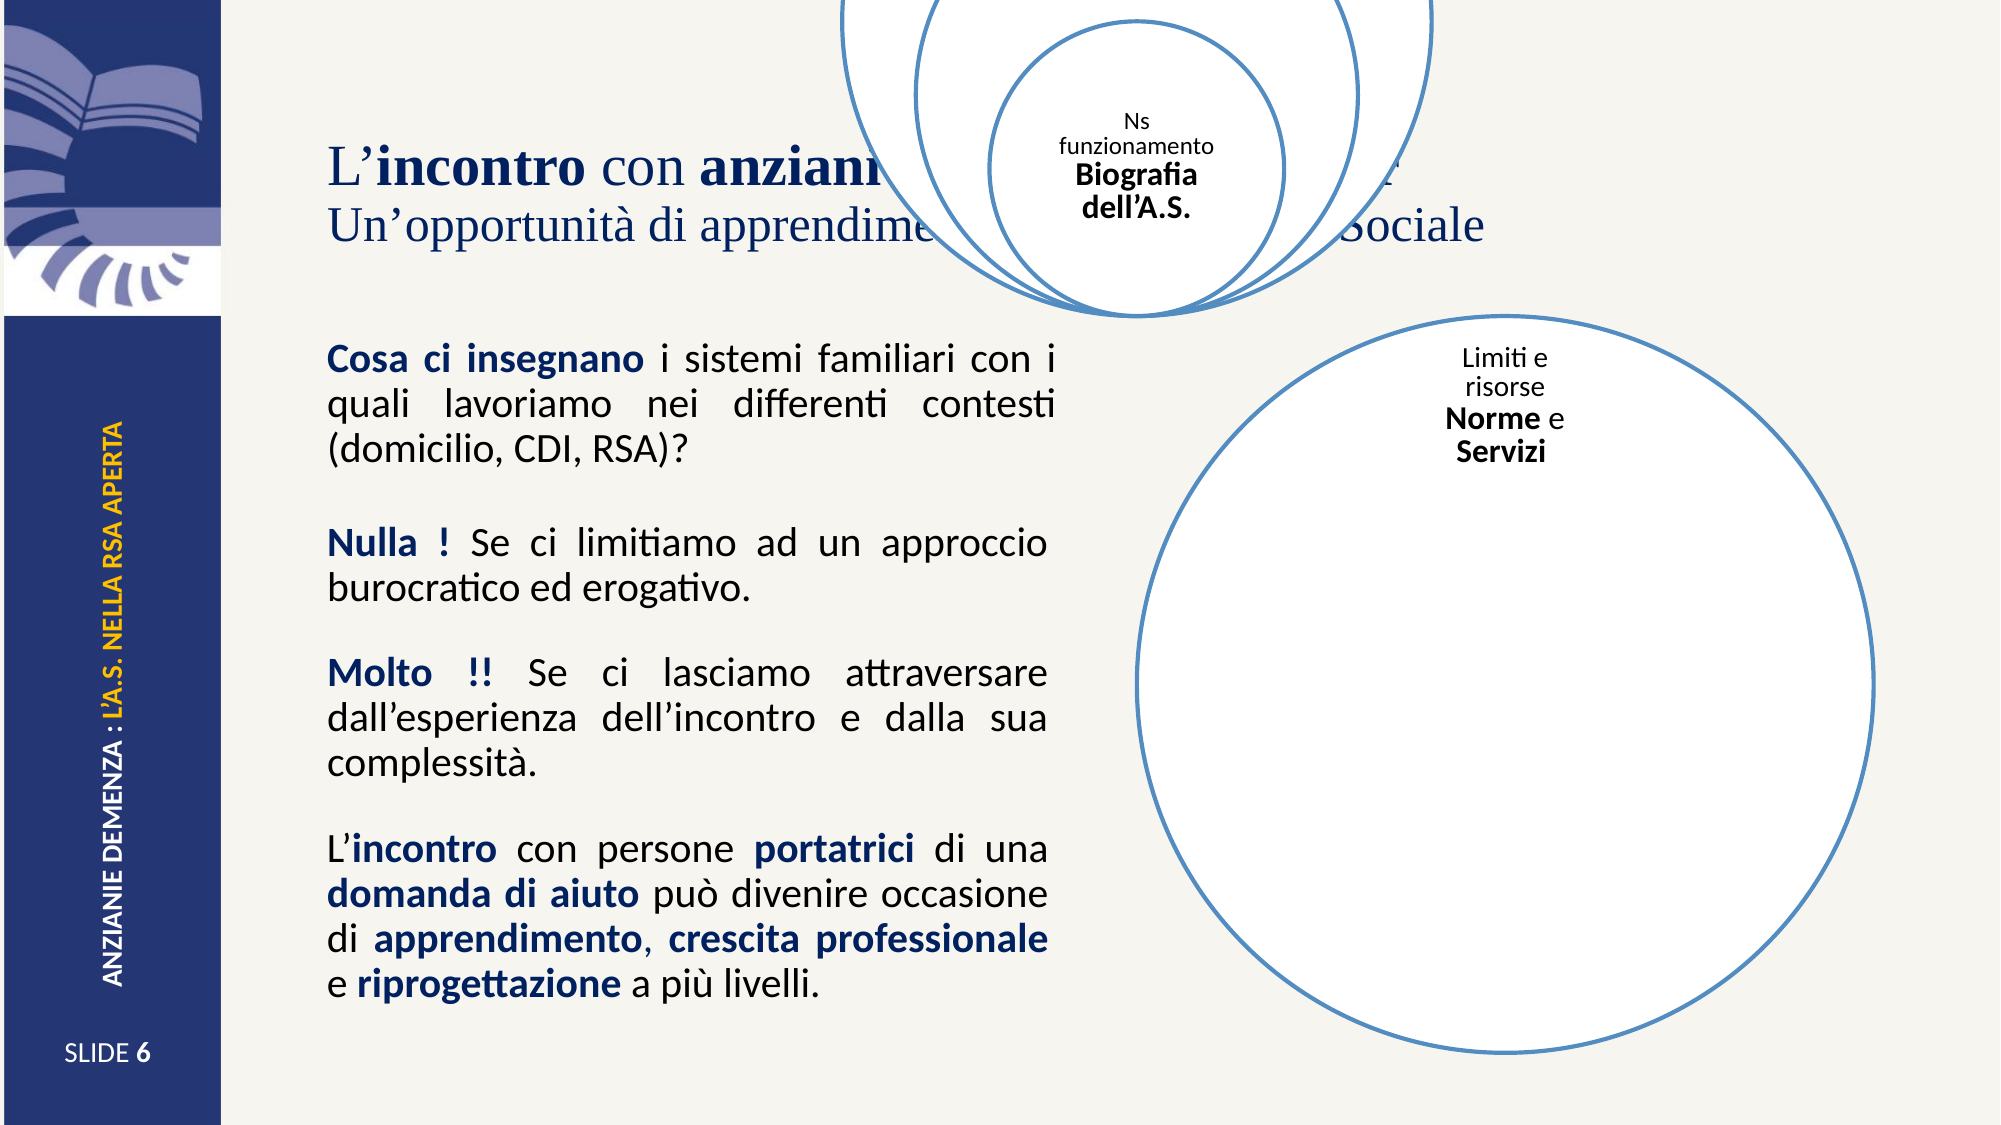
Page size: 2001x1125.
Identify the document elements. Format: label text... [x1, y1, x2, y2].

text_box Molto !! Se ci lasciamo attraversare dall’esperienza dell’incontro e dalla sua complessità. [312, 643, 1064, 793]
text_box L’incontro con persone portatrici di una domanda di aiuto può divenire occasione di apprendimento, crescita professionale e riprogettazione a più livelli. [312, 819, 1064, 1015]
picture [0, 0, 2001, 1125]
text_box SLIDE 6 [48, 1025, 167, 1111]
text_box Nulla ! Se ci limitiamo ad un approccio burocratico ed erogativo. [312, 523, 1064, 608]
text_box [1083, 315, 1928, 1054]
title L’incontro con anziani e familiari caregiver Un’opportunità di apprendimento per l’Assistente Sociale [1319, 131, 1801, 257]
text_box Cosa ci insegnano i sistemi familiari con i quali lavoriamo nei differenti contesti (domicilio, CDI, RSA)? [312, 320, 1072, 488]
text_box ANZIANIE DEMENZA : L’A.S. NELLA RSA APERTA [85, 400, 136, 1010]
title L’incontro con anziani e familiari caregiver Un’opportunità di apprendimento per l’Assistente Sociale [312, 131, 955, 257]
